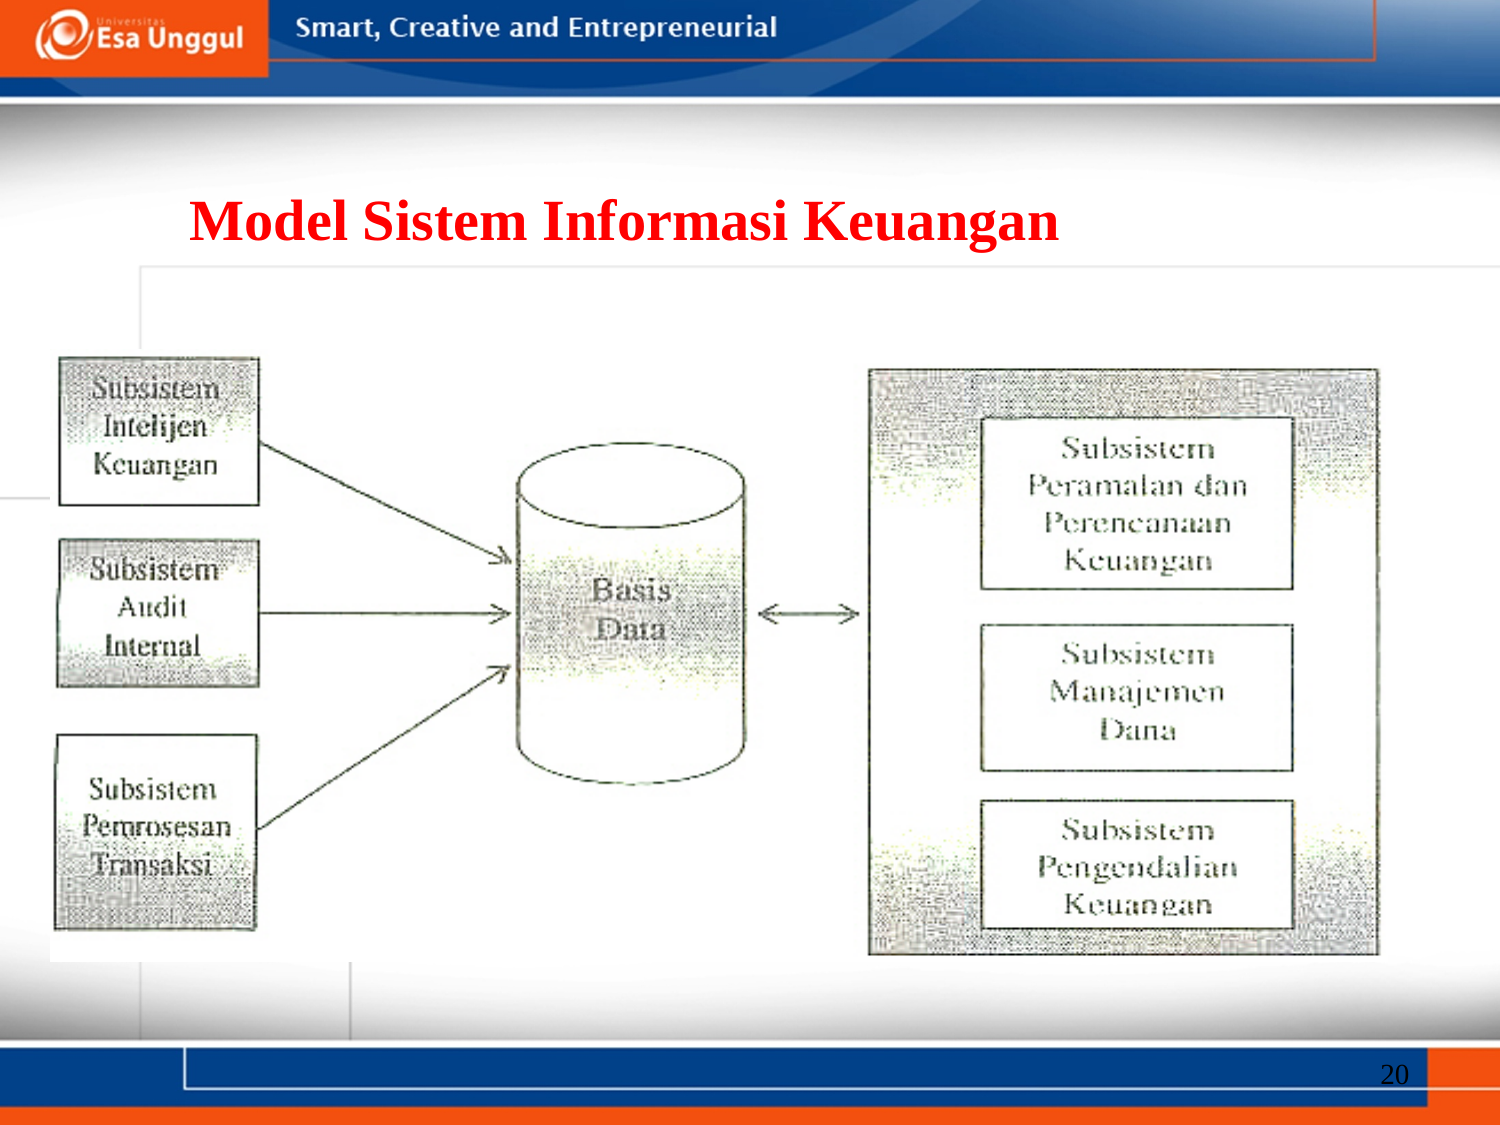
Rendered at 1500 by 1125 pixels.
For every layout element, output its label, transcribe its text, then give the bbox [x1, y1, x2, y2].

text_box Model Sistem Informasi Keuangan [174, 174, 1250, 260]
slide_number 20 [1074, 1042, 1425, 1103]
picture [0, 0, 1500, 1125]
